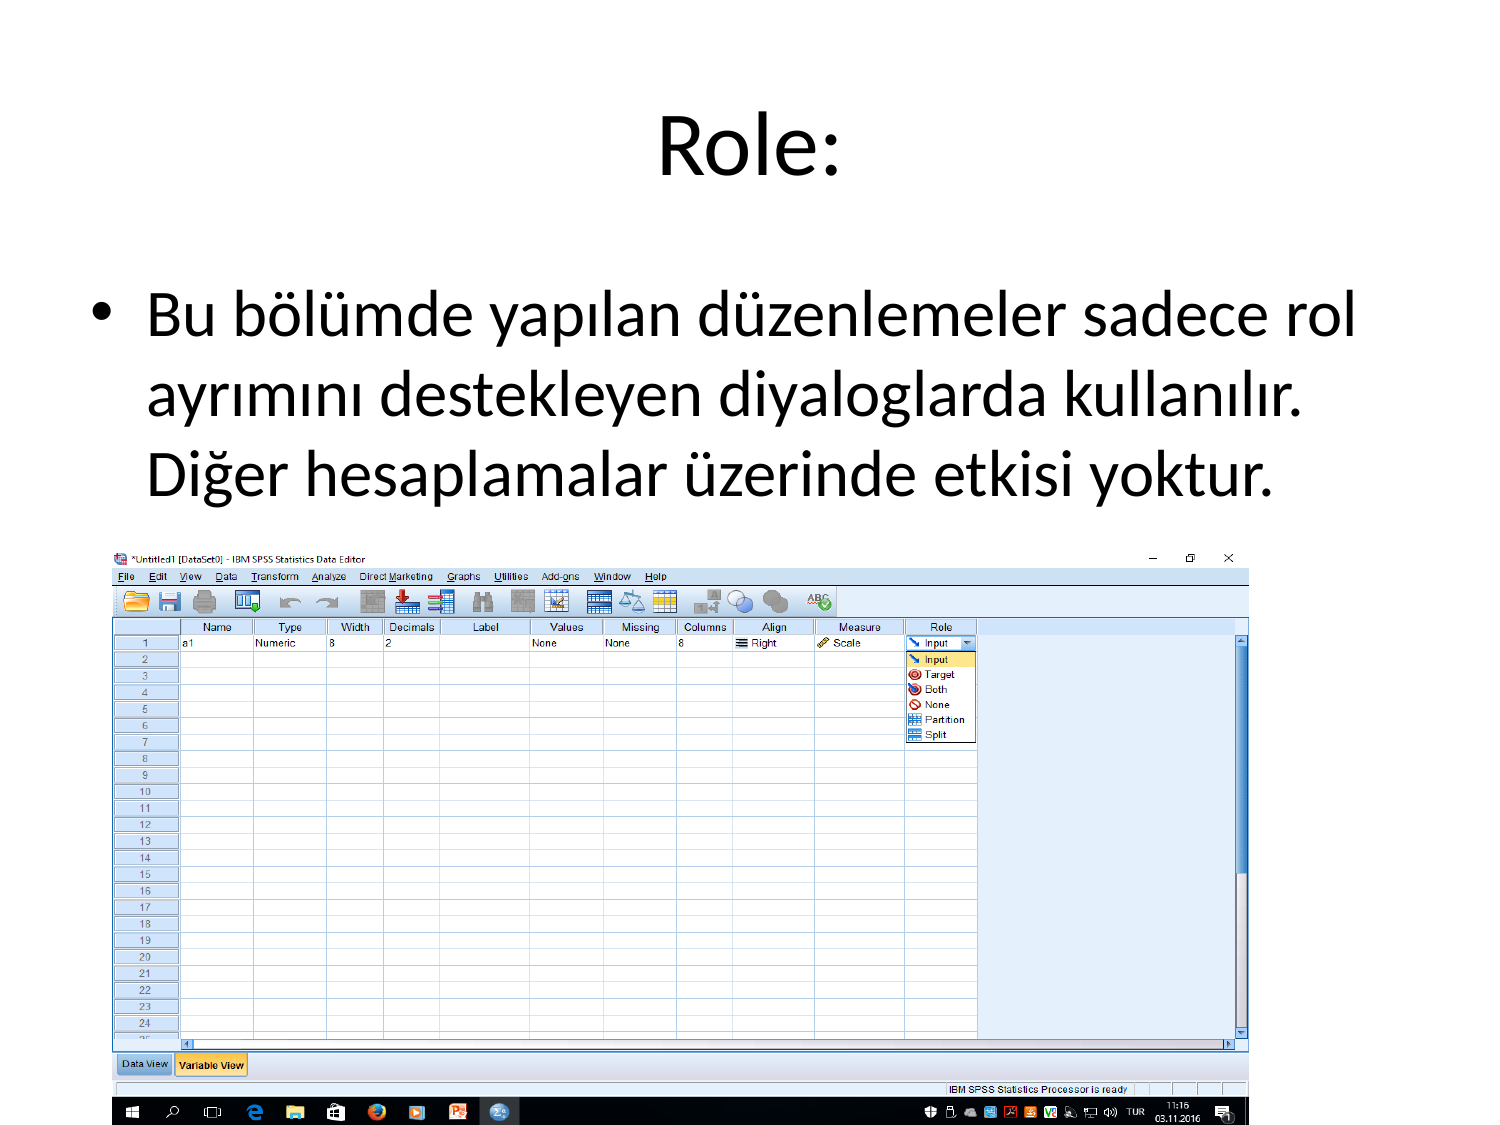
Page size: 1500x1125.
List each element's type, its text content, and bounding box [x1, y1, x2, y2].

list Bu bölümde yapılan düzenlemeler sadece rol ayrımını destekleyen diyaloglarda kullanılır. Diğer hesaplamalar üzerinde etkisi yoktur. [75, 262, 1425, 1005]
picture [111, 550, 1249, 1125]
title Role: [75, 45, 1425, 233]
